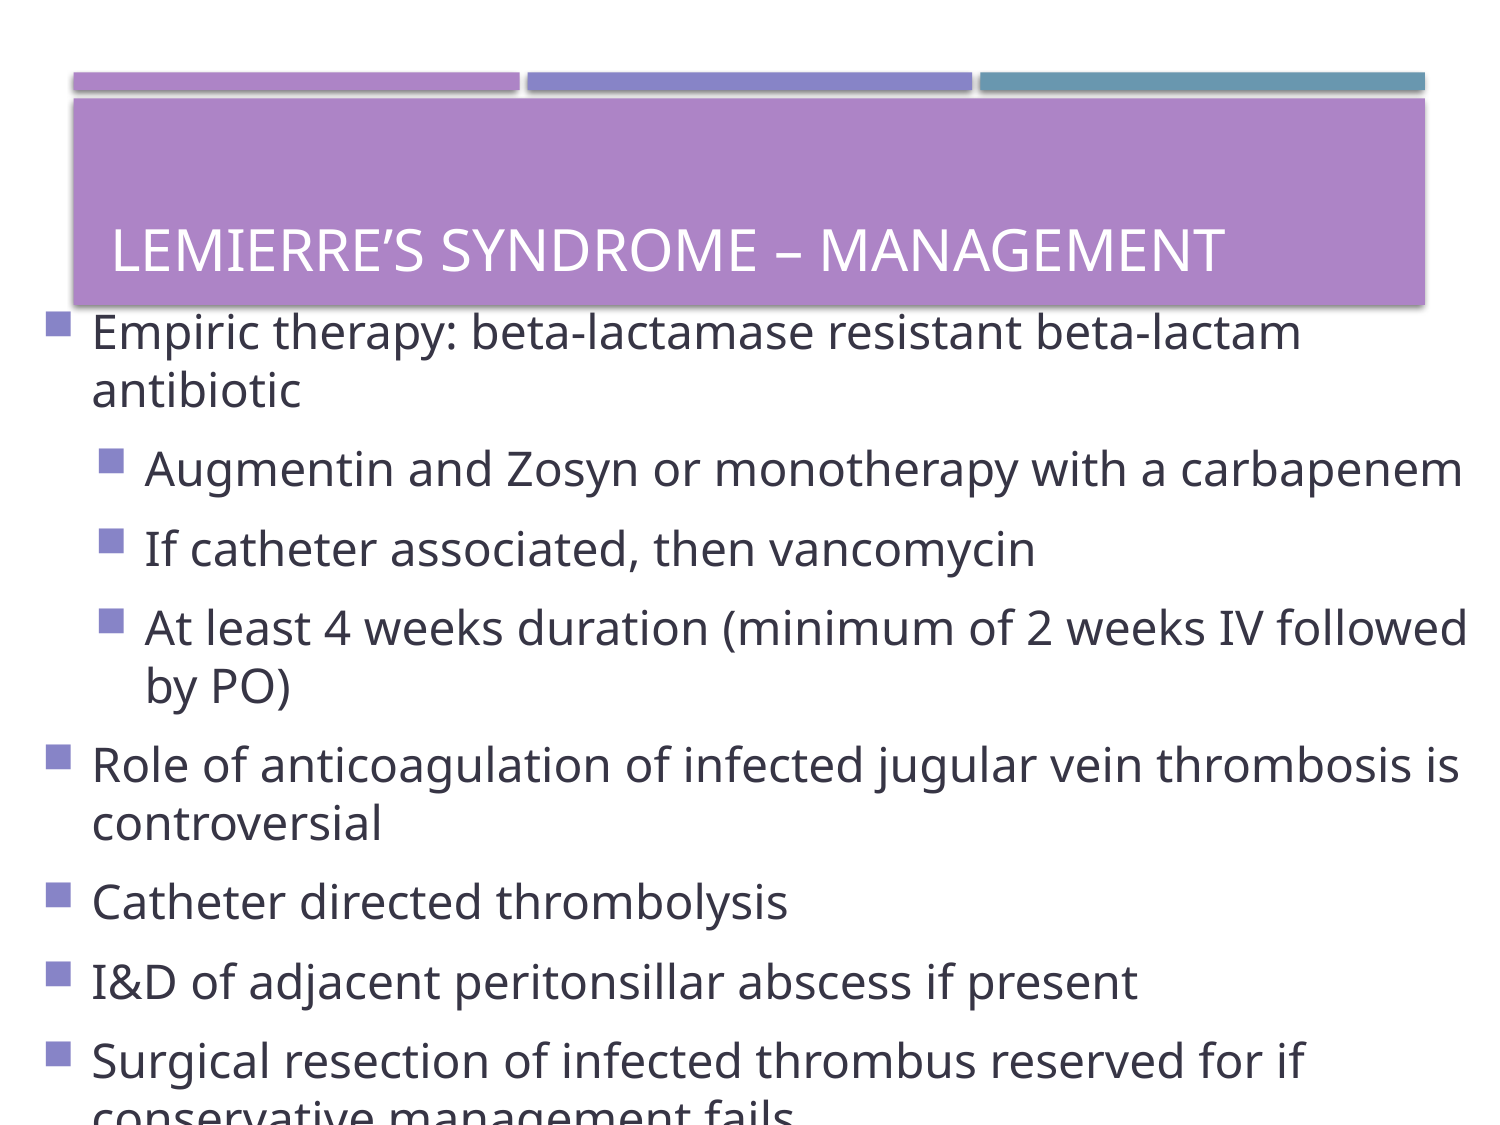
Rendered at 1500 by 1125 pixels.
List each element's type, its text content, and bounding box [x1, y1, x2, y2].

title Lemierre’s syndrome – Management [95, 112, 1406, 291]
list Empiric therapy: beta-lactamase resistant beta-lactam antibiotic Augmentin and Zosyn or monotherapy with a carbapenem If catheter associated, then vancomycin At least 4 weeks duration (minimum of 2 weeks IV followed by PO) Role of anticoagulation of infected jugular vein thrombosis is controversial Catheter directed thrombolysis I&D of adjacent peritonsillar abscess if present Surgical resection of infected thrombus reserved for if conservative management fails [26, 458, 1500, 989]
